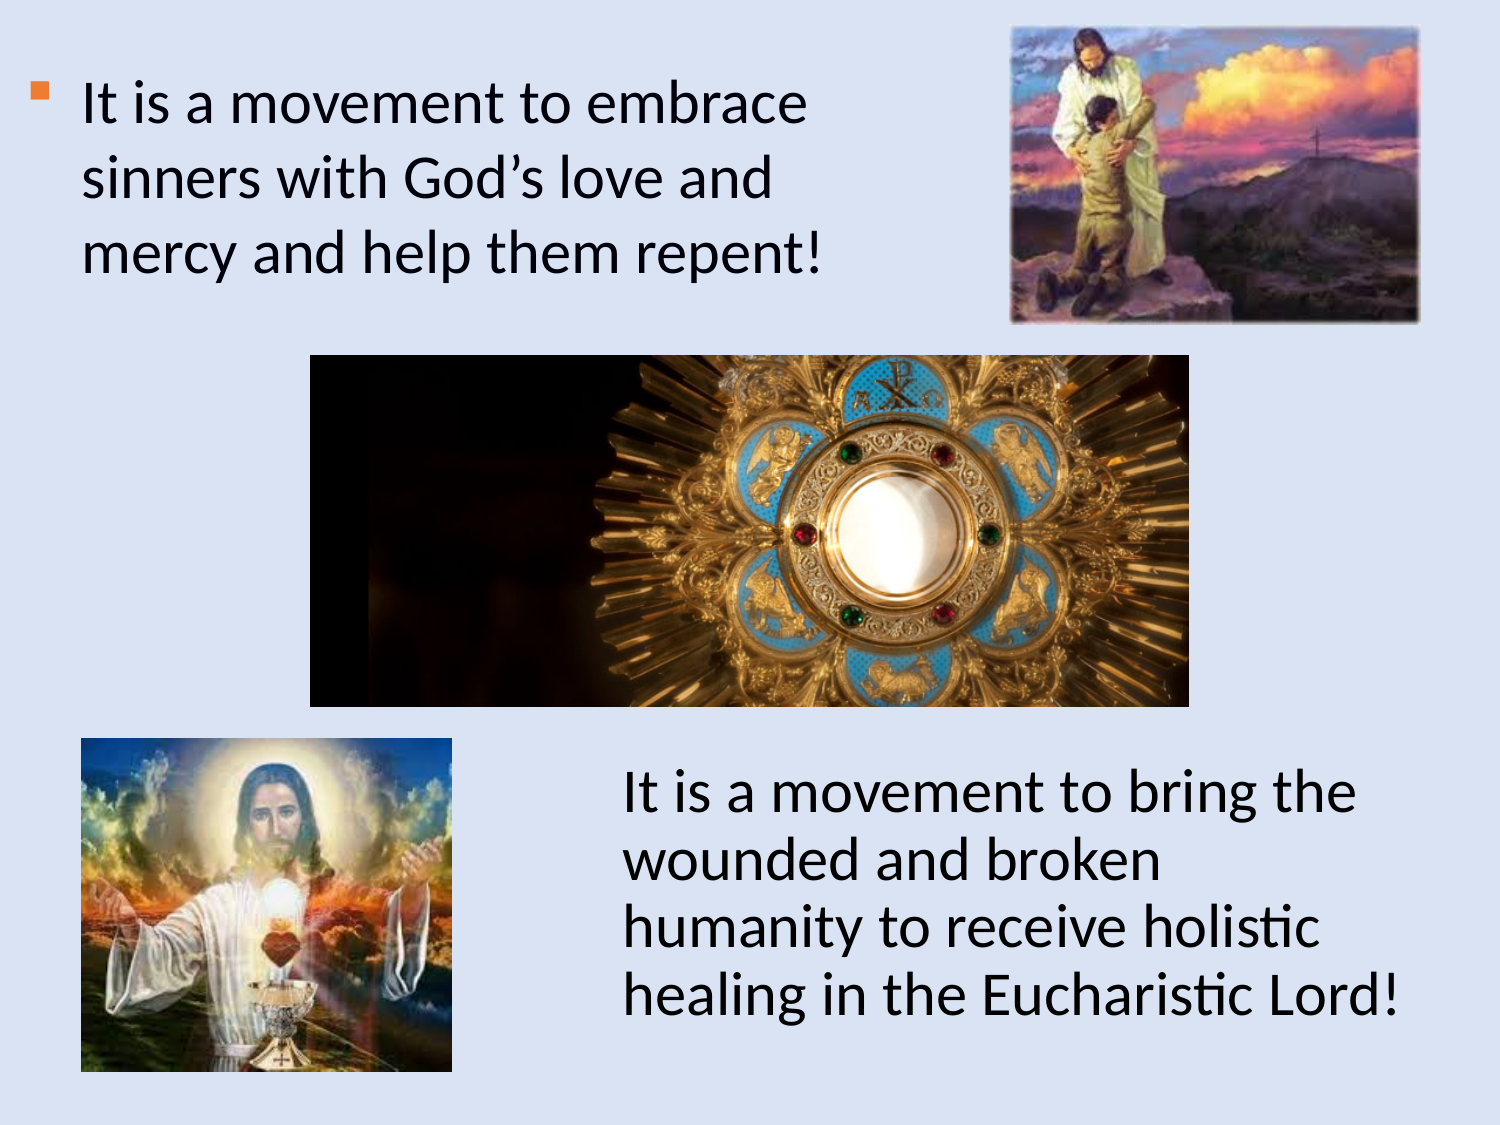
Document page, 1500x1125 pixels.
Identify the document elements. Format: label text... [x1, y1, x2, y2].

picture [81, 738, 452, 1072]
picture [1009, 24, 1421, 325]
list It is a movement to bring the wounded and broken humanity to receive holistic healing in the Eucharistic Lord! [607, 751, 1419, 1059]
picture [310, 355, 1189, 707]
text_box It is a movement to embrace sinners with God’s love and mercy and help them repent! [10, 53, 847, 294]
